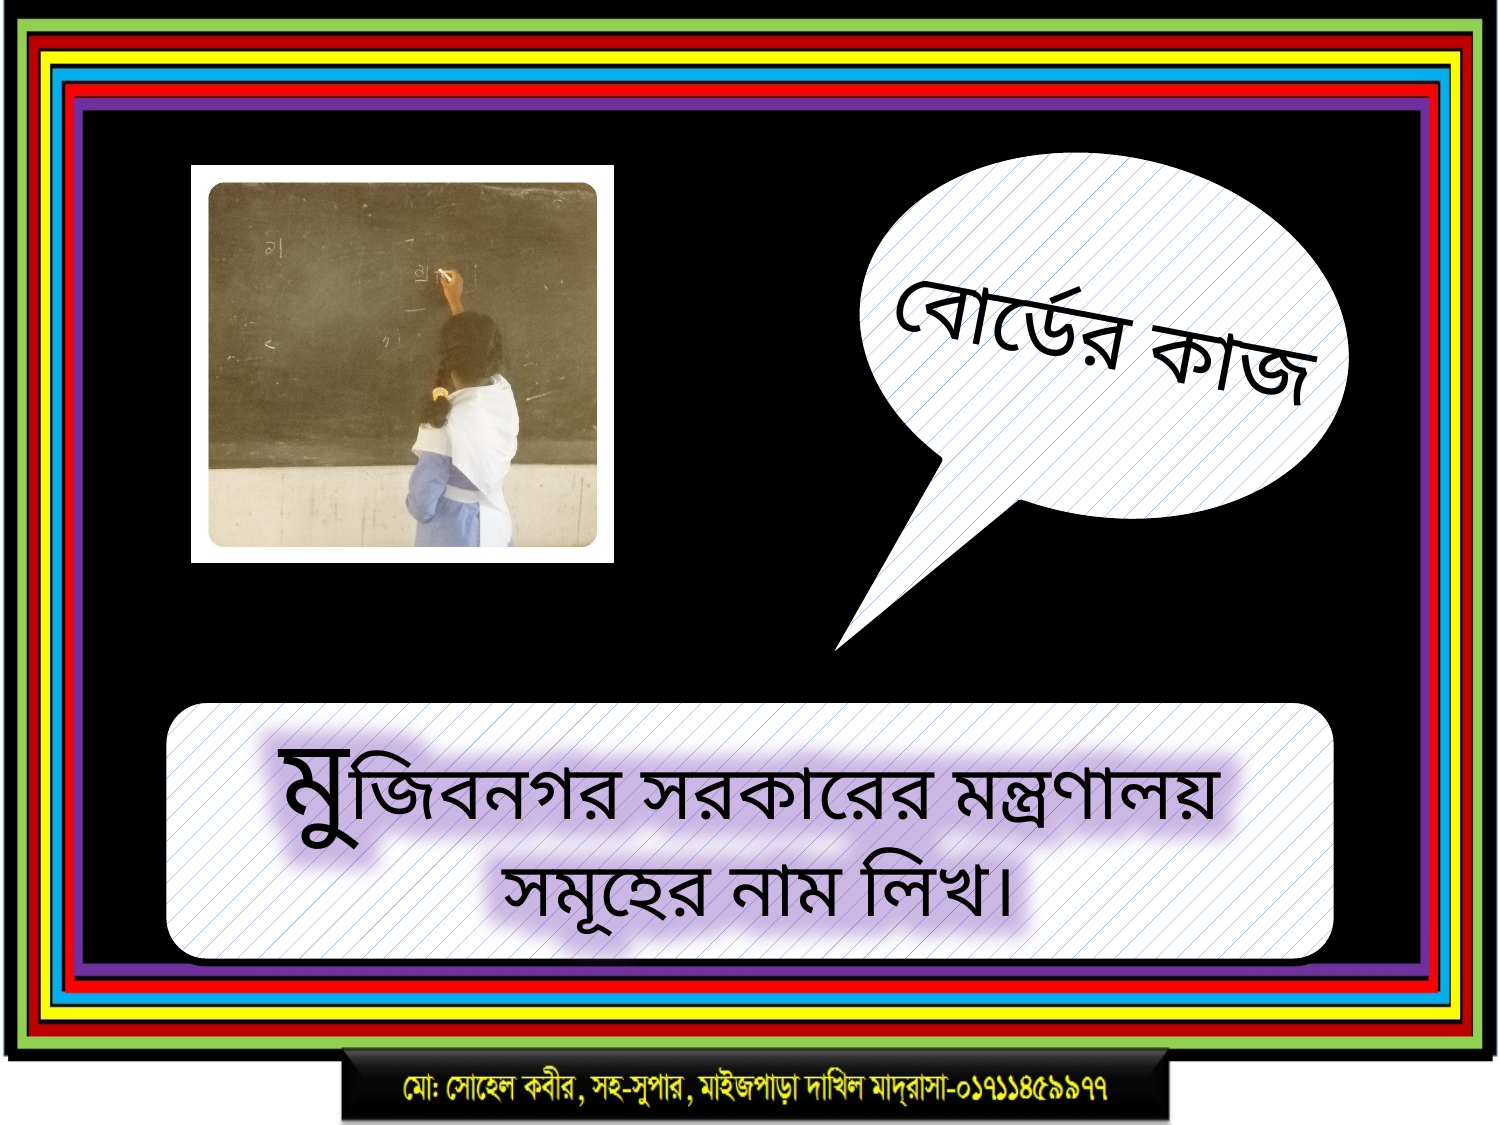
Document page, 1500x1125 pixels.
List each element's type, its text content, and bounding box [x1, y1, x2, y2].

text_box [853, 151, 1355, 520]
text_box মুজিবনগর সরকারের মন্ত্রণালয় সমূহের নাম লিখ। [264, 699, 1236, 940]
text_box [1252, 696, 1340, 965]
text_box [160, 696, 250, 965]
picture [0, 0, 1500, 1125]
